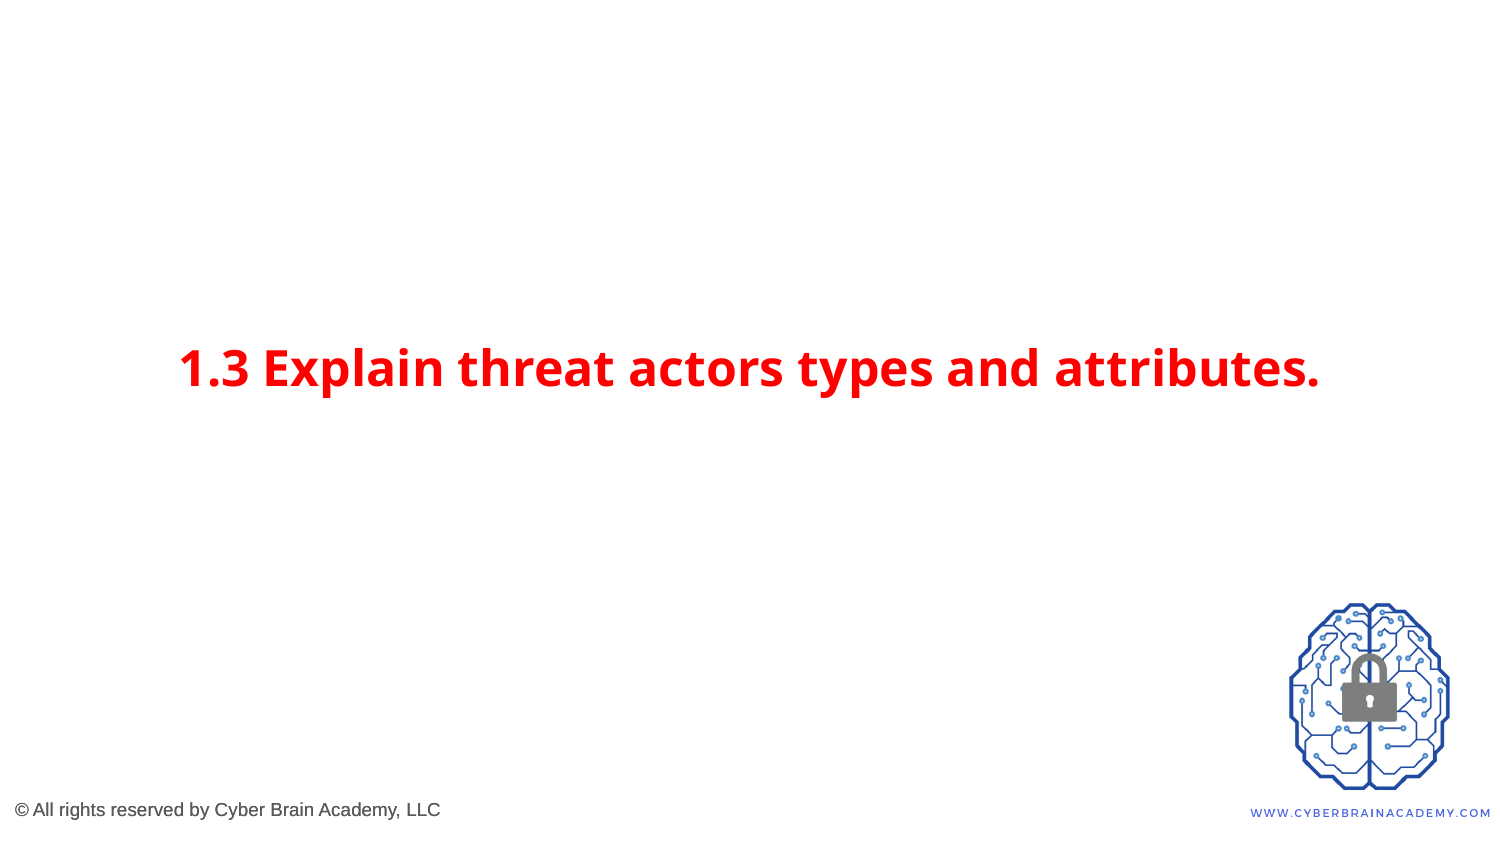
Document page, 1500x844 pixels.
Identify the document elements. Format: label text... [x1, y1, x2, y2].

picture [1242, 586, 1500, 844]
title 1.3 Explain threat actors types and attributes. [51, 352, 1449, 491]
